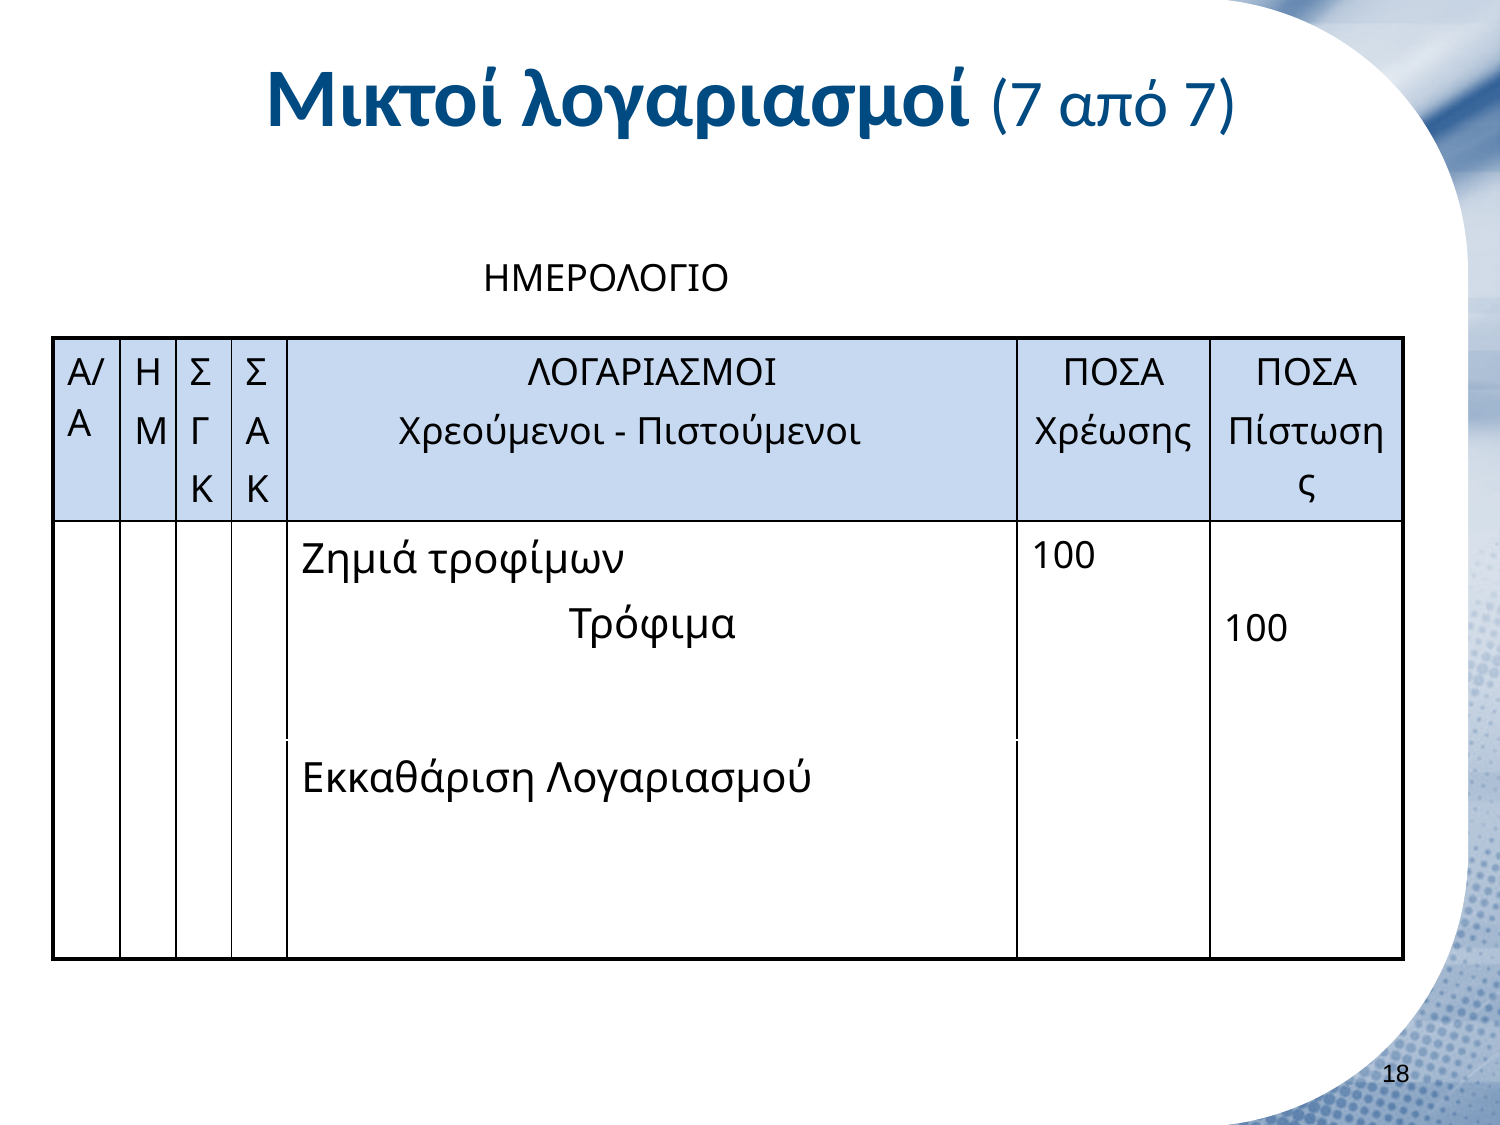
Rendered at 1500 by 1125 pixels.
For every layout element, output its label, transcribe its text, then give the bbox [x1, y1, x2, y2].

table_cell Εκκαθάριση Λογαριασμού [288, 741, 1016, 957]
table_header Σ Γ Κ [177, 340, 231, 520]
table_header ΠΟΣΑ Χρέωσης [1018, 340, 1209, 520]
slide_number 17 [1074, 1042, 1425, 1103]
table_cell [55, 522, 119, 957]
list ΗΜΕΡΟΛΟΓΙΟ [0, 184, 1413, 338]
table_cell [177, 522, 231, 957]
table_cell Ζημιά τροφίμων Τρόφιμα [288, 522, 1016, 739]
table_cell [232, 522, 286, 957]
table_cell [121, 522, 175, 957]
table_header ΛΟΓΑΡΙΑΣΜΟΙ Χρεούμενοι - Πιστούμενοι [288, 340, 1016, 520]
table_header Σ Α Κ [232, 340, 286, 520]
title Μικτοί λογαριασμοί (7 από 7) [76, 19, 1427, 169]
table_header ΠΟΣΑ Πίστωσης [1211, 340, 1401, 520]
table_cell 100 [1211, 522, 1401, 957]
table_cell 100 [1018, 522, 1209, 957]
table_header Η Μ [121, 340, 175, 520]
table_header Α/Α [55, 340, 119, 520]
